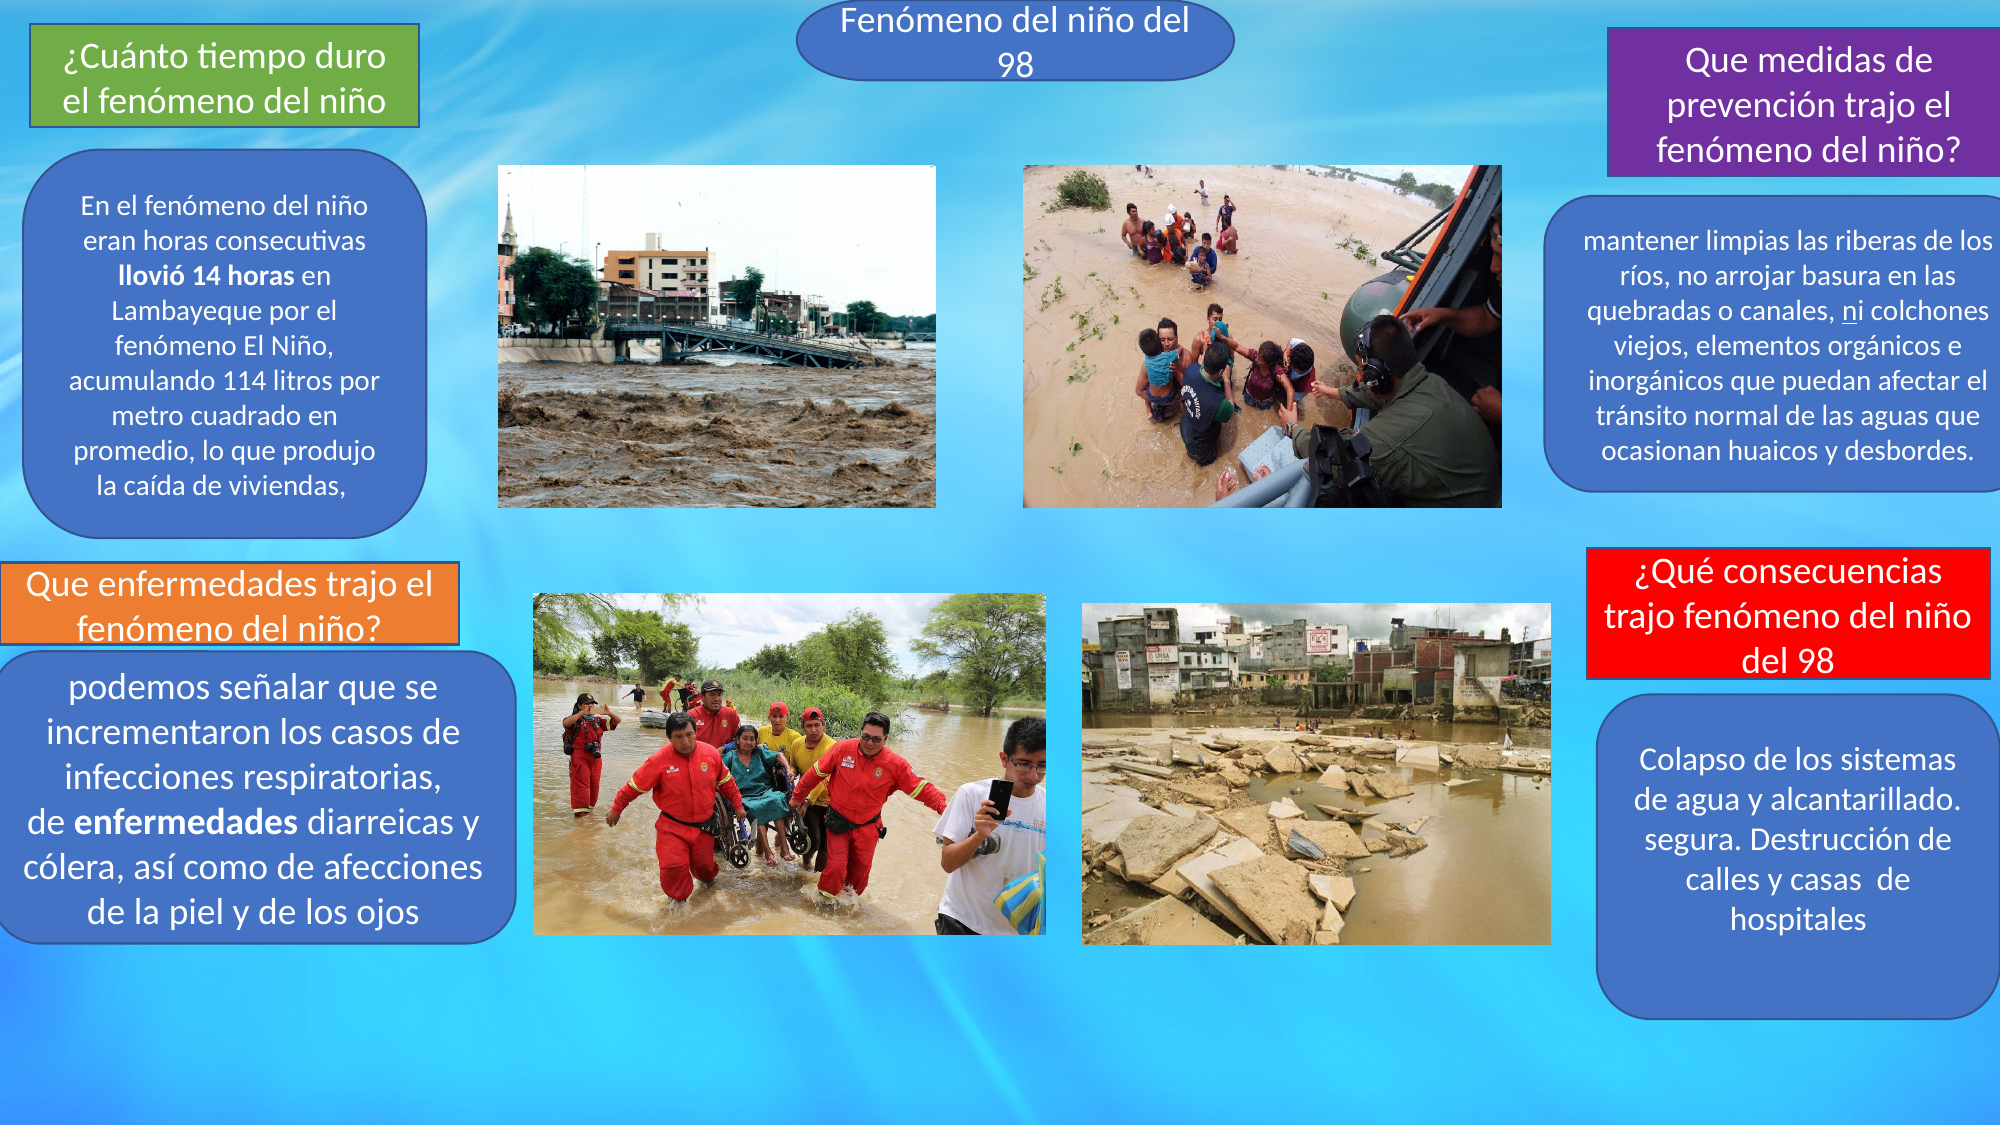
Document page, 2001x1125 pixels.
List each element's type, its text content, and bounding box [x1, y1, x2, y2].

text_box mantener limpias las riberas de los ríos, no arrojar basura en las quebradas o canales, ni colchones viejos, elementos orgánicos e inorgánicos que puedan afectar el tránsito normal de las aguas que ocasionan huaicos y desbordes. [1543, 194, 2000, 493]
text_box ¿Cuánto tiempo duro el fenómeno del niño [29, 23, 420, 128]
picture [498, 165, 936, 509]
picture [533, 593, 1046, 935]
text_box podemos señalar que se incrementaron los casos de infecciones respiratorias, de enfermedades diarreicas y cólera, así como de afecciones de la piel y de los ojos [0, 650, 517, 945]
picture [1023, 165, 1502, 509]
text_box En el fenómeno del niño eran horas consecutivas llovió 14 horas en Lambayeque por el fenómeno El Niño, acumulando 114 litros por metro cuadrado en promedio, lo que produjo la caída de viviendas, [22, 148, 428, 540]
text_box ¿Qué consecuencias trajo fenómeno del niño del 98 [1586, 547, 1991, 680]
text_box Colapso de los sistemas de agua y alcantarillado. segura. Destrucción de calles y casas de hospitales [1595, 693, 2000, 1021]
text_box Fenómeno del niño del 98 [795, 0, 1236, 82]
text_box Que medidas de prevención trajo el fenómeno del niño? [1607, 27, 2000, 177]
picture [1082, 603, 1551, 945]
text_box Que enfermedades trajo el fenómeno del niño? [0, 561, 460, 646]
